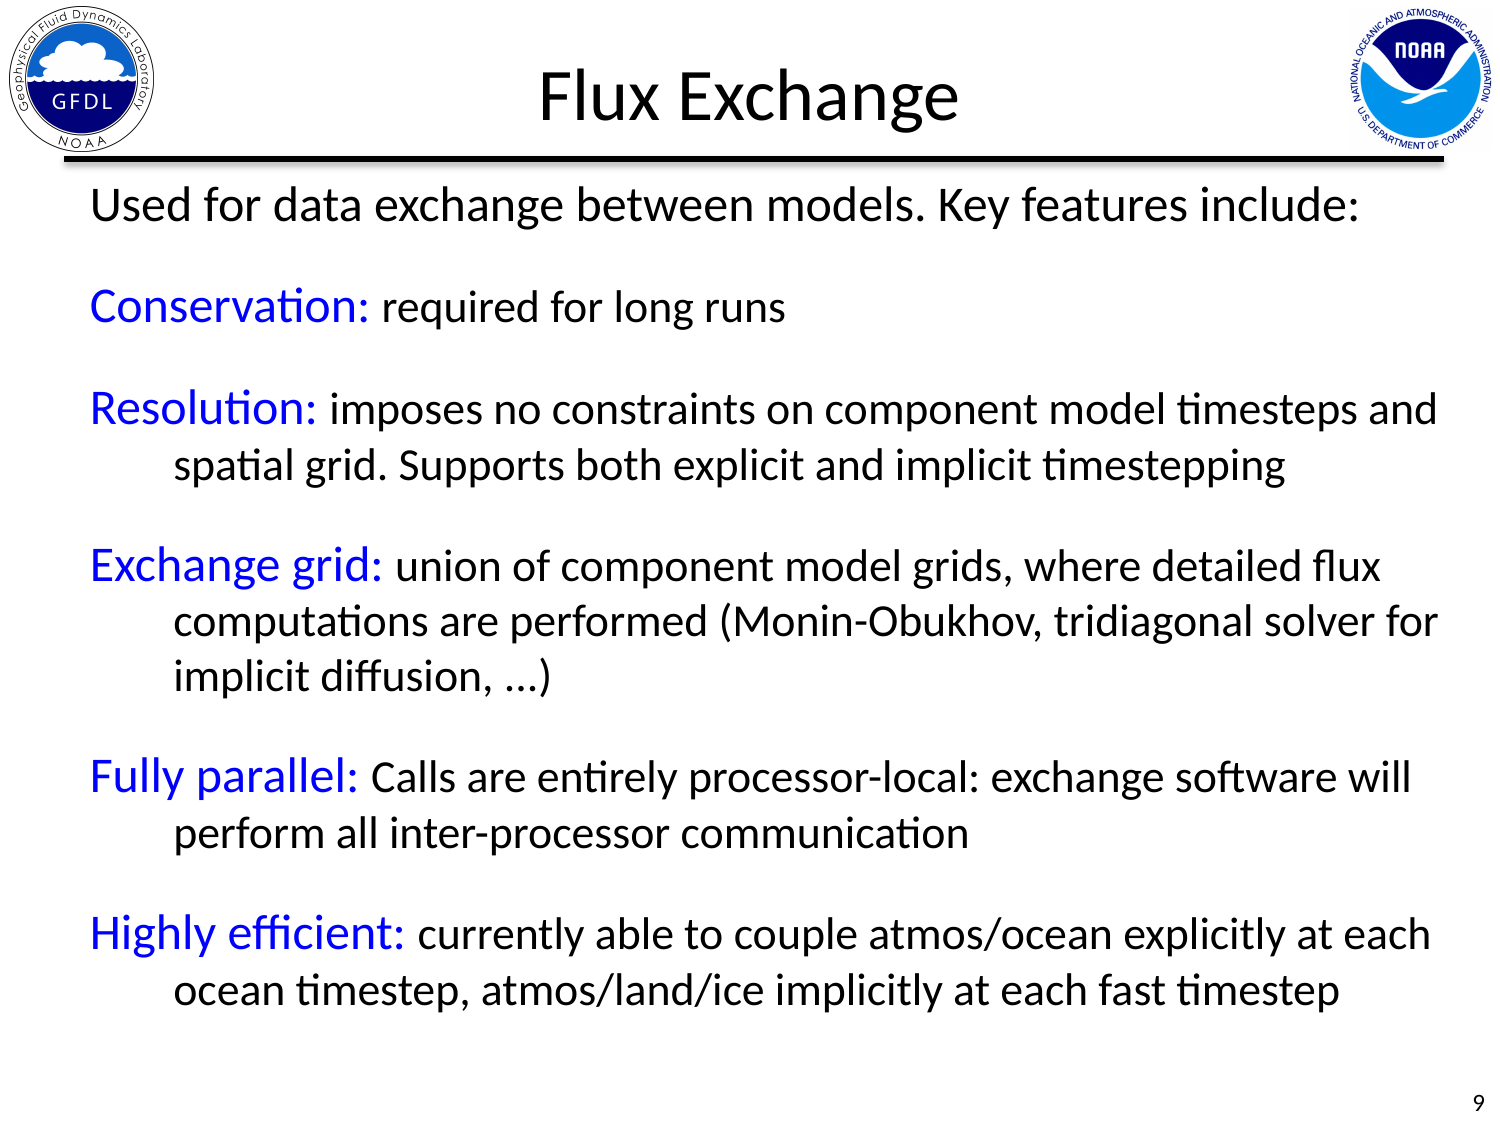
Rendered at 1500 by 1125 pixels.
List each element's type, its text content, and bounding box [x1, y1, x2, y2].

text_box Used for data exchange between models. Key features include: Conservation: required for long runs Resolution: imposes no constraints on component model timesteps and spatial grid. Supports both explicit and implicit timestepping Exchange grid: union of component model grids, where detailed flux computations are performed (Monin-Obukhov, tridiagonal solver for implicit diffusion, ...) Fully parallel: Calls are entirely processor-local: exchange software will perform all inter-processor communication Highly efficient: currently able to couple atmos/ocean explicitly at each ocean timestep, atmos/land/ice implicitly at each fast timestep [74, 163, 1463, 1022]
picture [9, 6, 154, 152]
text_box Flux Exchange [74, 38, 1425, 144]
picture [1348, 6, 1493, 152]
slide_number 9 [1149, 1079, 1500, 1125]
